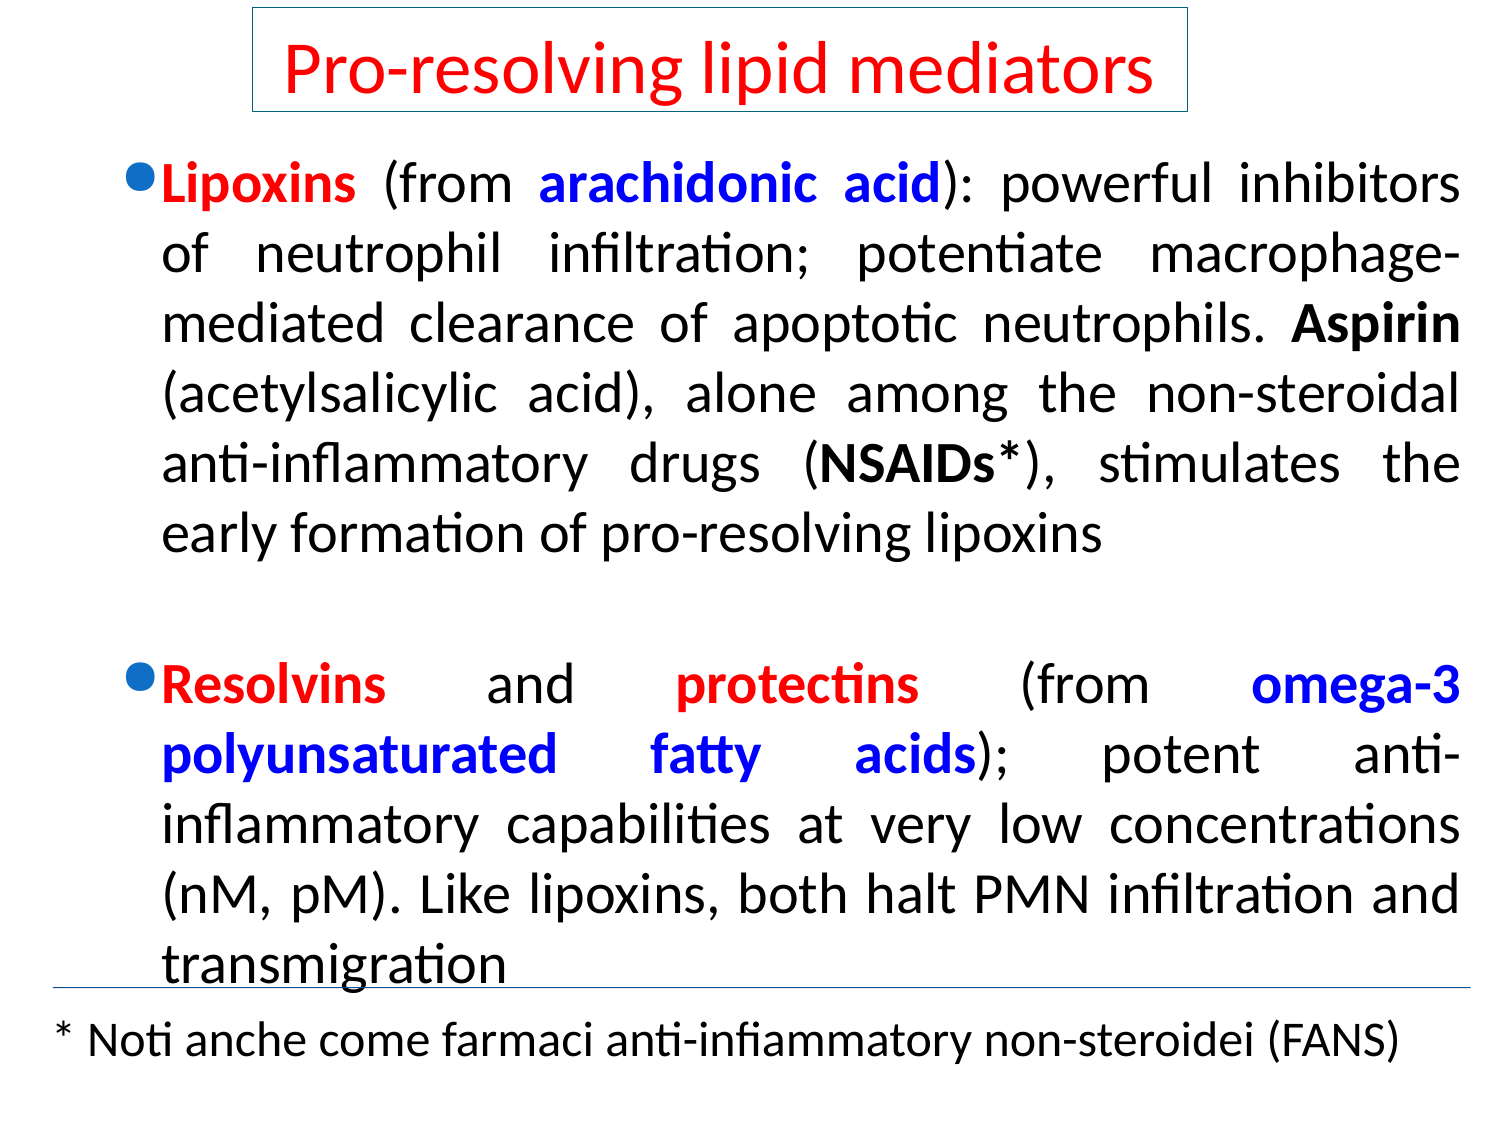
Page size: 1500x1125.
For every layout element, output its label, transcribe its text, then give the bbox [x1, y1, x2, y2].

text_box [251, 6, 1188, 112]
text_box * Noti anche come farmaci anti-infiammatory non-steroidei (FANS) [43, 999, 1421, 1075]
text_box Lipoxins (from arachidonic acid): powerful inhibitors of neutrophil infiltration; potentiate macrophage-mediated clearance of apoptotic neutrophils. Aspirin (acetylsalicylic acid), alone among the non-steroidal anti-inflammatory drugs (NSAIDs*), stimulates the early formation of pro-resolving lipoxins Resolvins and protectins (from omega-3 polyunsaturated fatty acids); potent anti-inflammatory capabilities at very low concentrations (nM, pM). Like lipoxins, both halt PMN infiltration and transmigration [48, 137, 1469, 1003]
